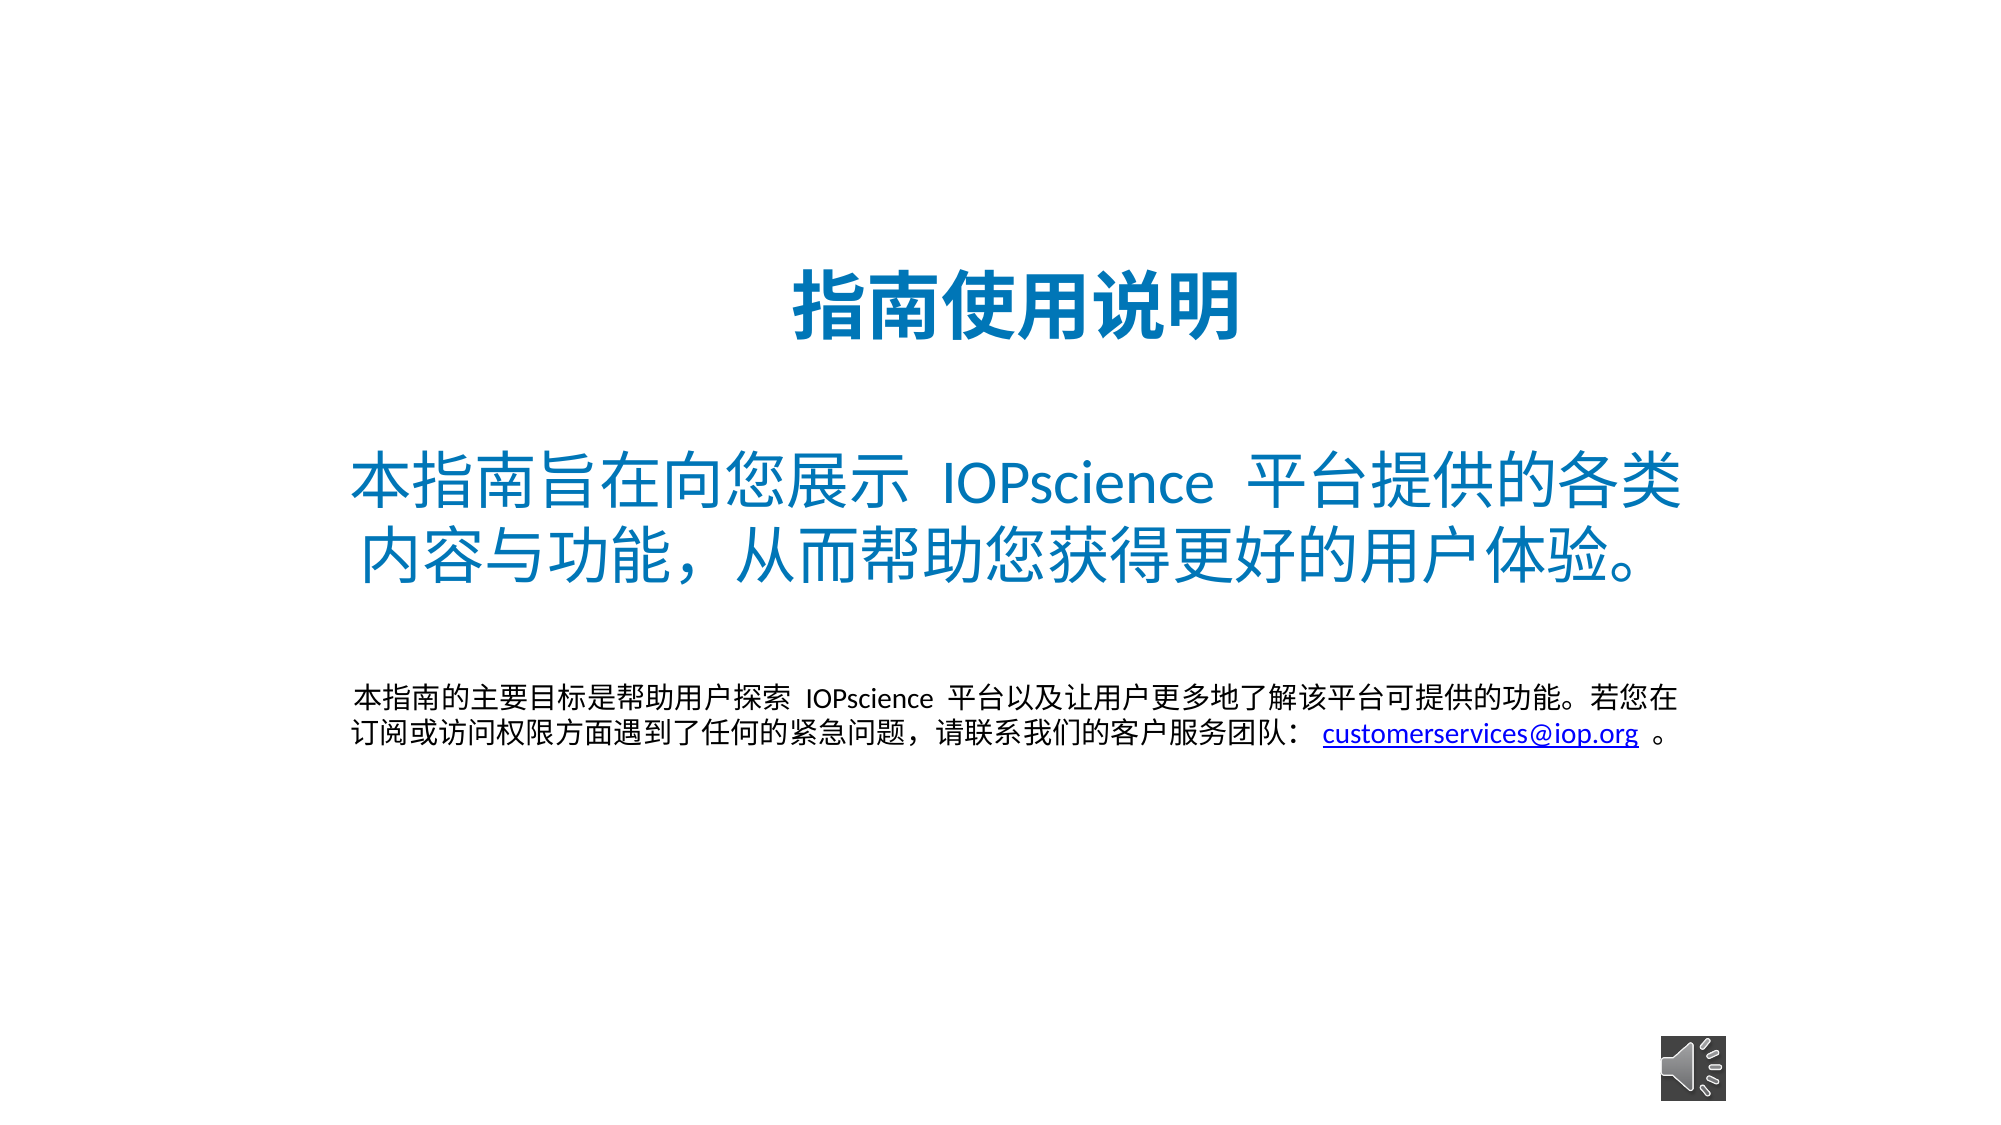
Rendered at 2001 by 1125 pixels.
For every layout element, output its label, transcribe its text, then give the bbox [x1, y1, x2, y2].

text_box 指南使用说明 本指南旨在向您展示 IOPscience 平台提供的各类内容与功能，从而帮助您获得更好的用户体验。 本指南的主要目标是帮助用户探索 IOPscience 平台以及让用户更多地了解该平台可提供的功能。若您在订阅或访问权限方面遇到了任何的紧急问题，请联系我们的客户服务团队：customerservices@iop.org 。 [338, 251, 1694, 758]
picture [1659, 1035, 1727, 1103]
